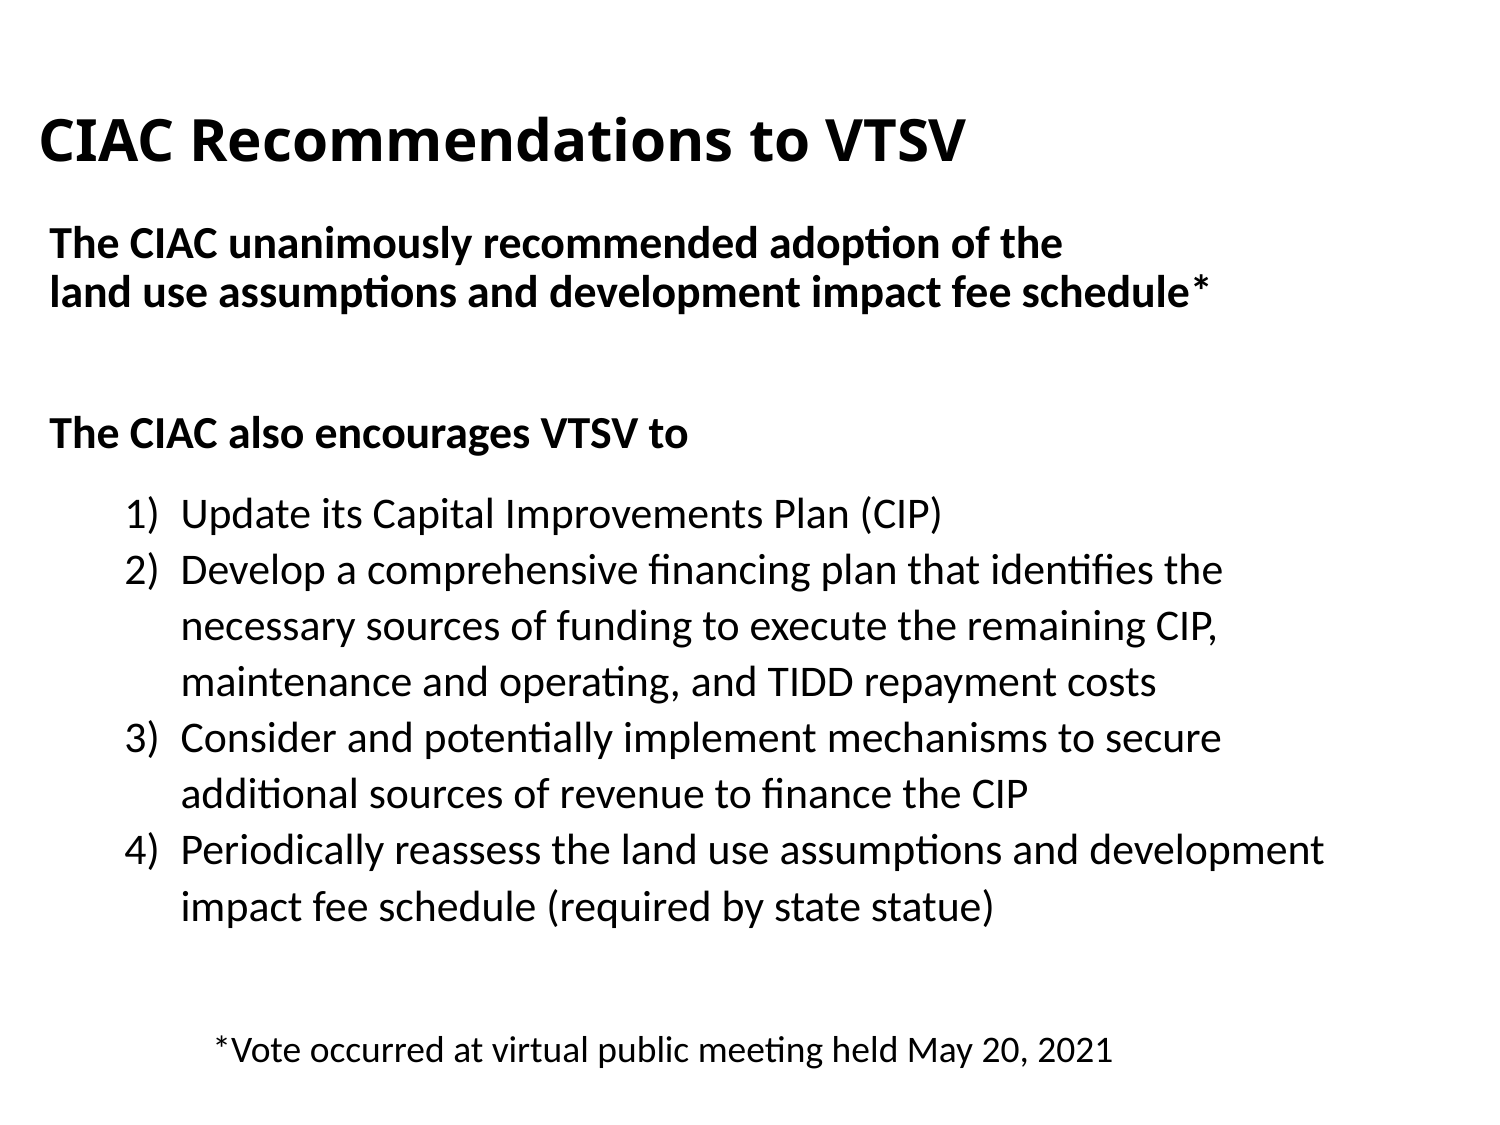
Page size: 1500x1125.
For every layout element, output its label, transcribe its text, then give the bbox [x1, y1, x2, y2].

title CIAC Recommendations to VTSV [23, 34, 1340, 252]
text_box *Vote occurred at virtual public meeting held May 20, 2021 [197, 1017, 1166, 1078]
list The CIAC unanimously recommended adoption of the land use assumptions and development impact fee schedule* The CIAC also encourages VTSV to Update its Capital Improvements Plan (CIP) Develop a comprehensive financing plan that identifies the necessary sources of funding to execute the remaining CIP, maintenance and operating, and TIDD repayment costs Consider and potentially implement mechanisms to secure additional sources of revenue to finance the CIP Periodically reassess the land use assumptions and development impact fee schedule (required by state statue) [34, 211, 1417, 1091]
